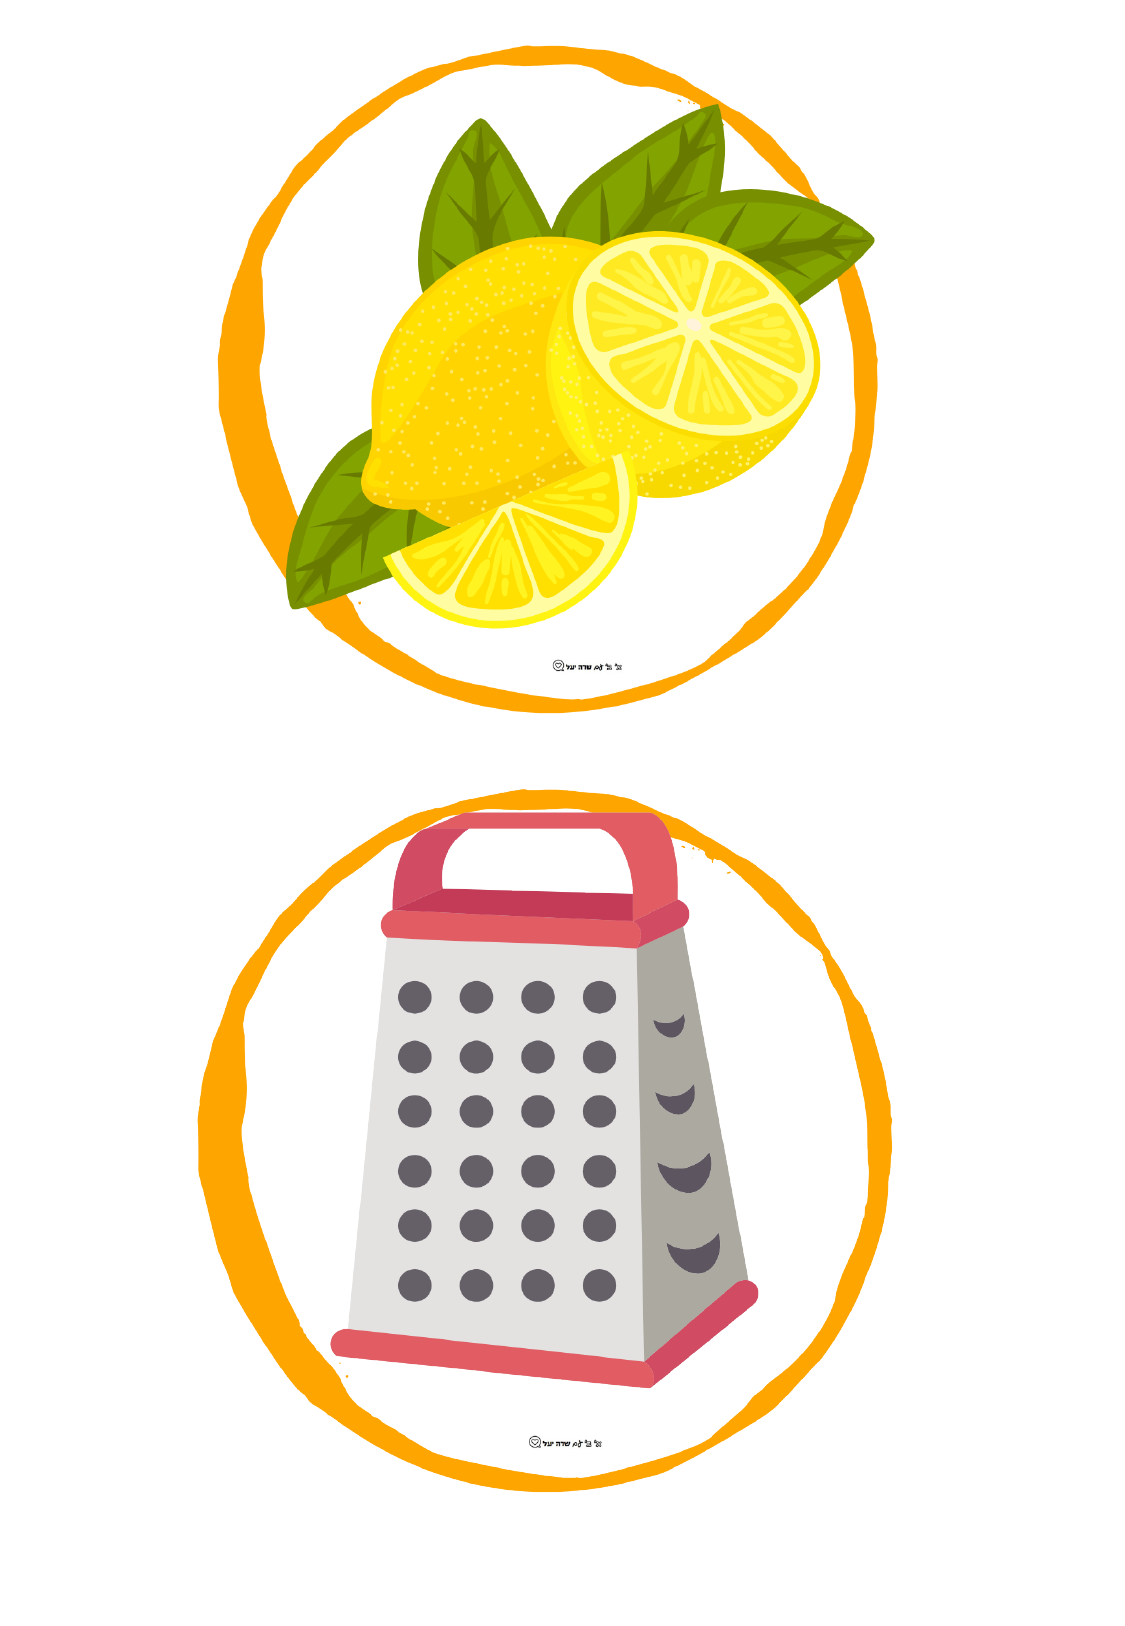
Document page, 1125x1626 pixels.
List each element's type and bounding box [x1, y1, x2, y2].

list [148, 14, 1063, 169]
picture [123, 169, 1087, 1532]
